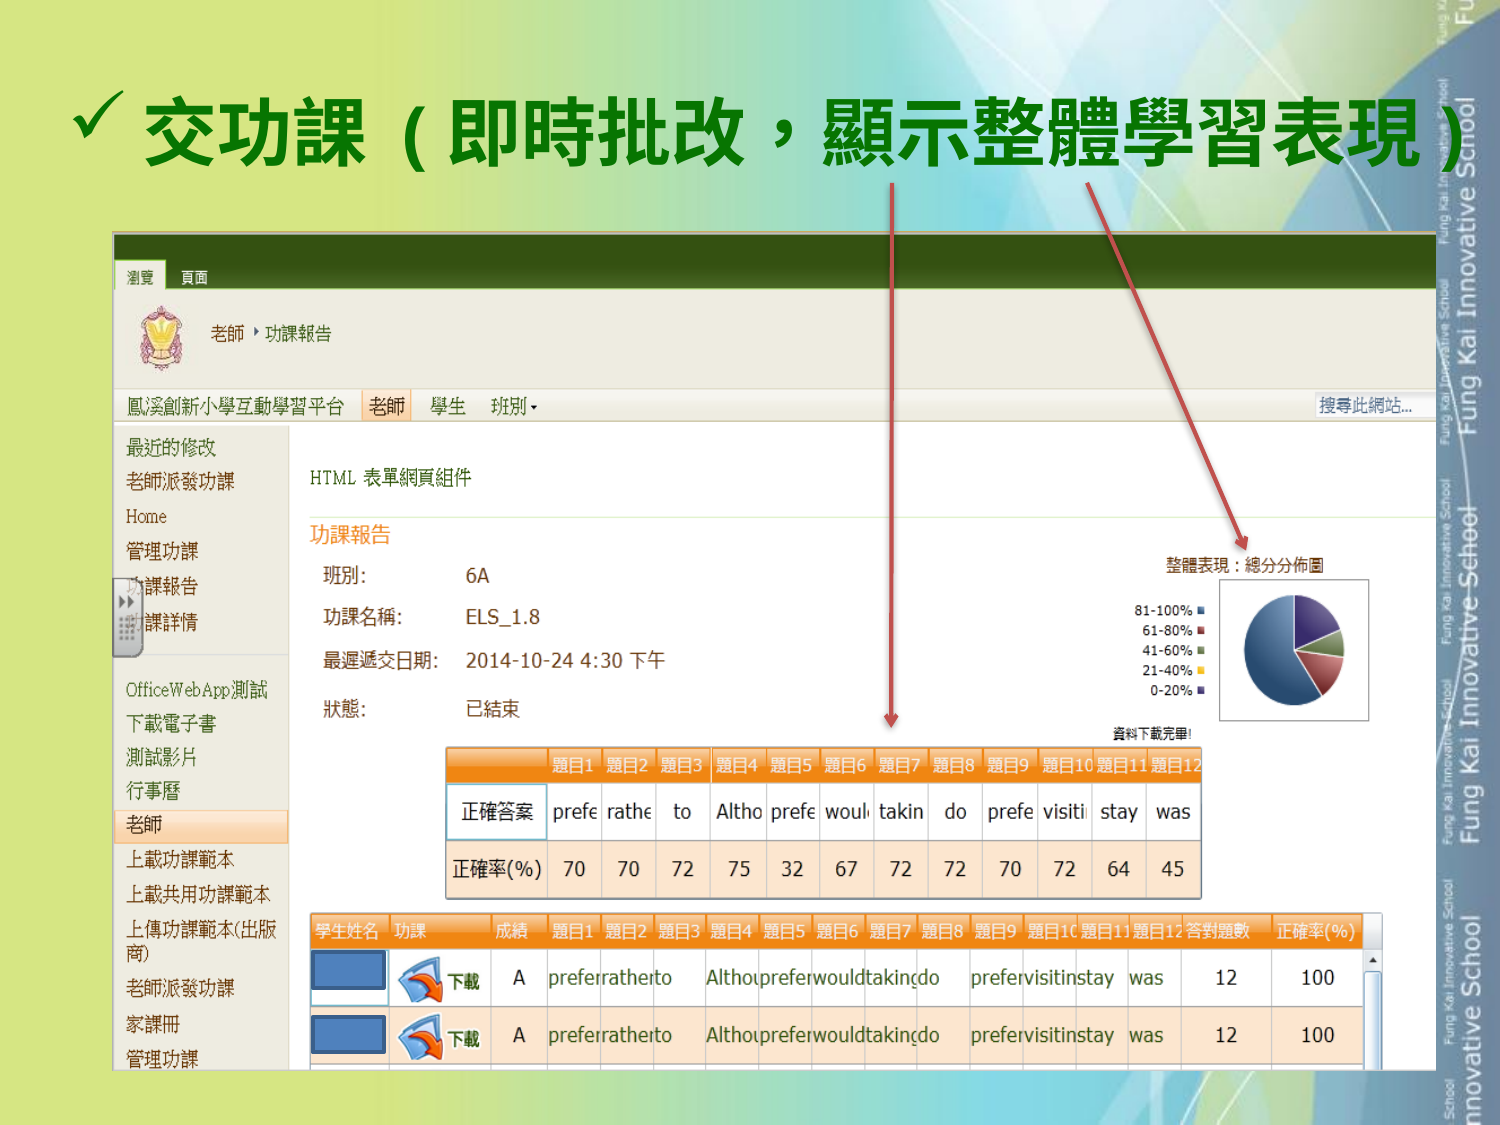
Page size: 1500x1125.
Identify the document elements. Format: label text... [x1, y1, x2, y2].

picture [0, 0, 1500, 1125]
text_box 交功課 (即時批改，顯示整體學習表現) [53, 78, 1495, 183]
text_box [1086, 182, 1247, 551]
